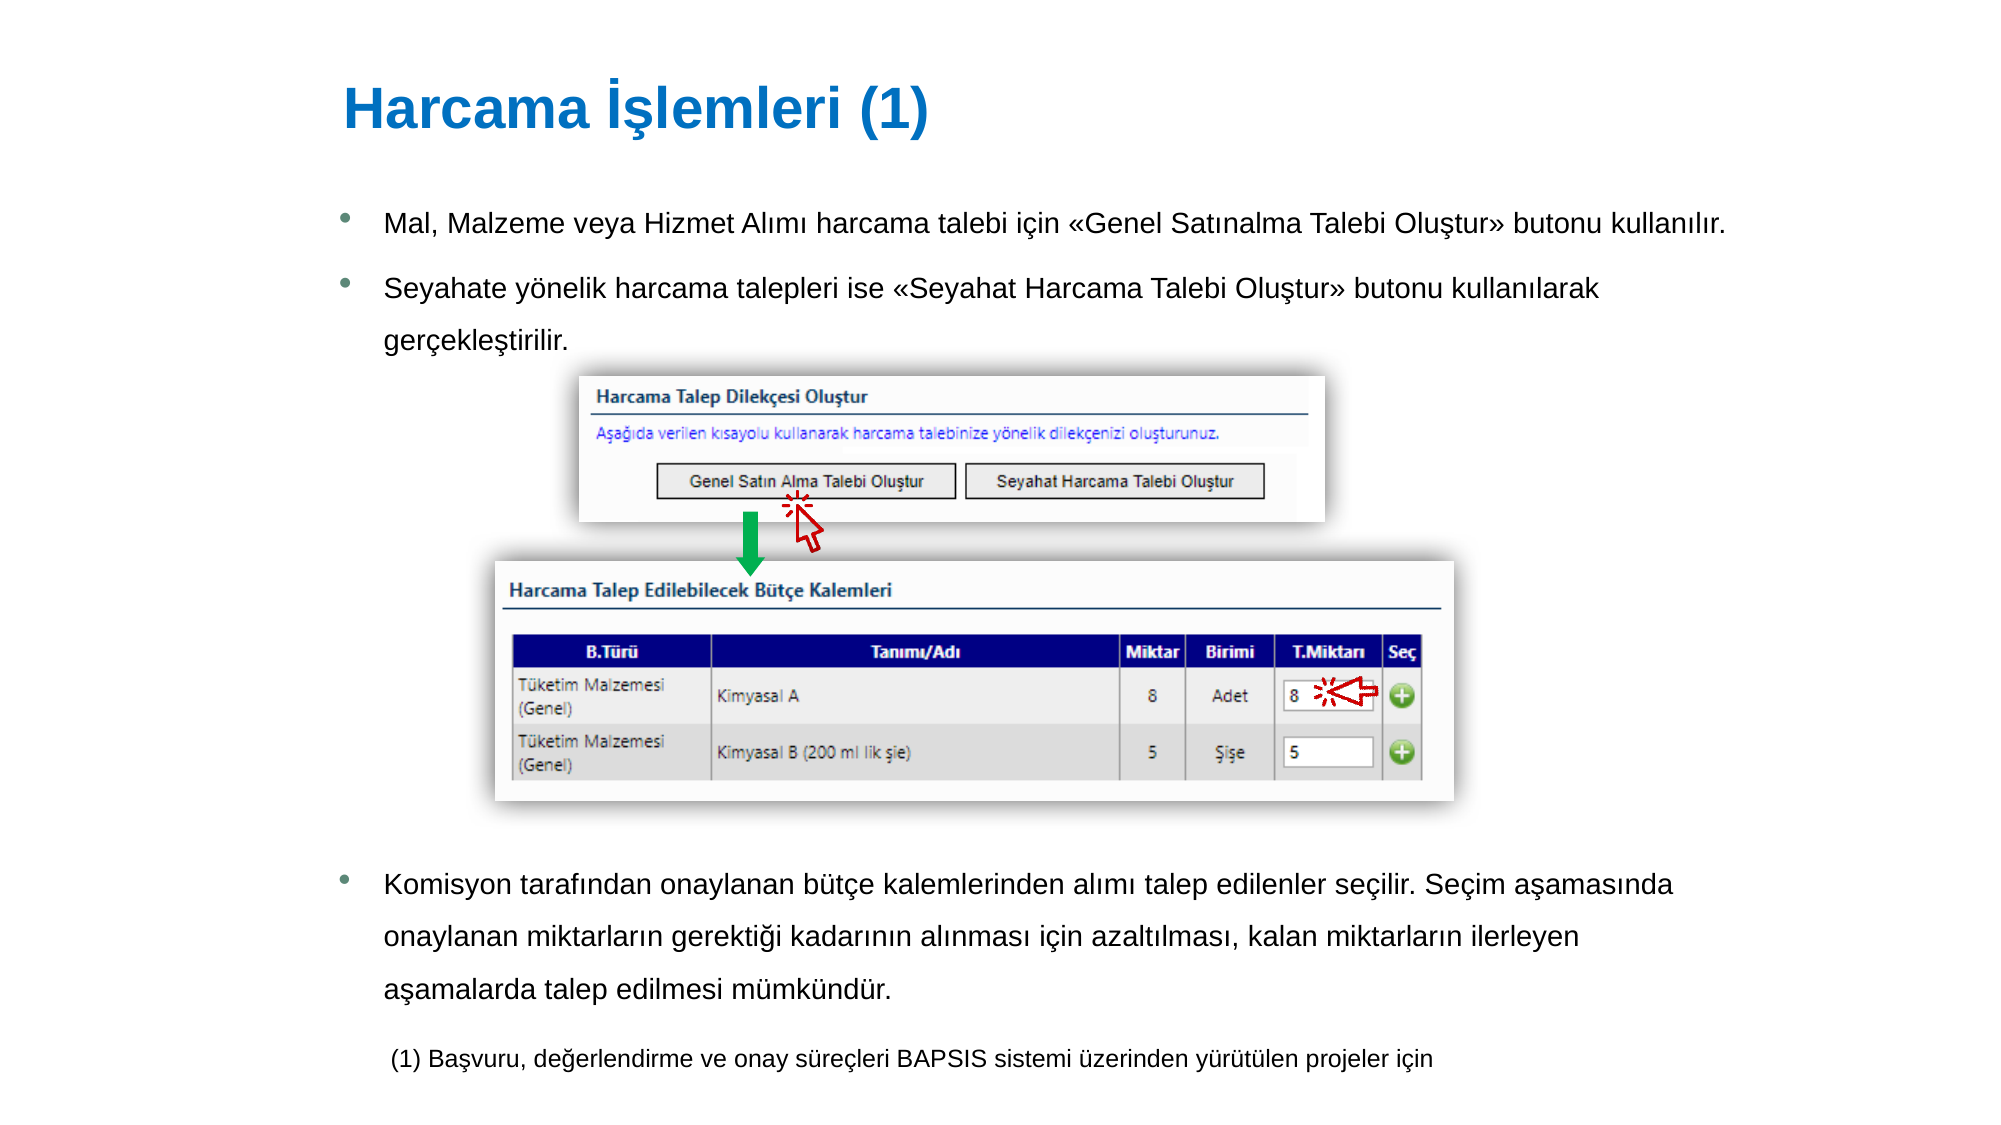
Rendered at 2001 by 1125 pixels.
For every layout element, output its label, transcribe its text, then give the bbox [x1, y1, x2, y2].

text_box (1) Başvuru, değerlendirme ve onay süreçleri BAPSIS sistemi üzerinden yürütülen projeler için [375, 1035, 1451, 1080]
list Mal, Malzeme veya Hizmet Alımı harcama talebi için «Genel Satınalma Talebi Oluştur» butonu kullanılır. Seyahate yönelik harcama talepleri ise «Seyahat Harcama Talebi Oluştur» butonu kullanılarak gerçekleştirilir. [324, 179, 1749, 394]
text_box Harcama İşlemleri (1) [343, 41, 1682, 140]
text_box Komisyon tarafından onaylanan bütçe kalemlerinden alımı talep edilenler seçilir. Seçim aşamasında onaylanan miktarların gerektiği kadarının alınması için azaltılması, kalan miktarların ilerleyen aşamalarda talep edilmesi mümkündür. [324, 840, 1728, 1035]
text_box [495, 376, 1454, 802]
